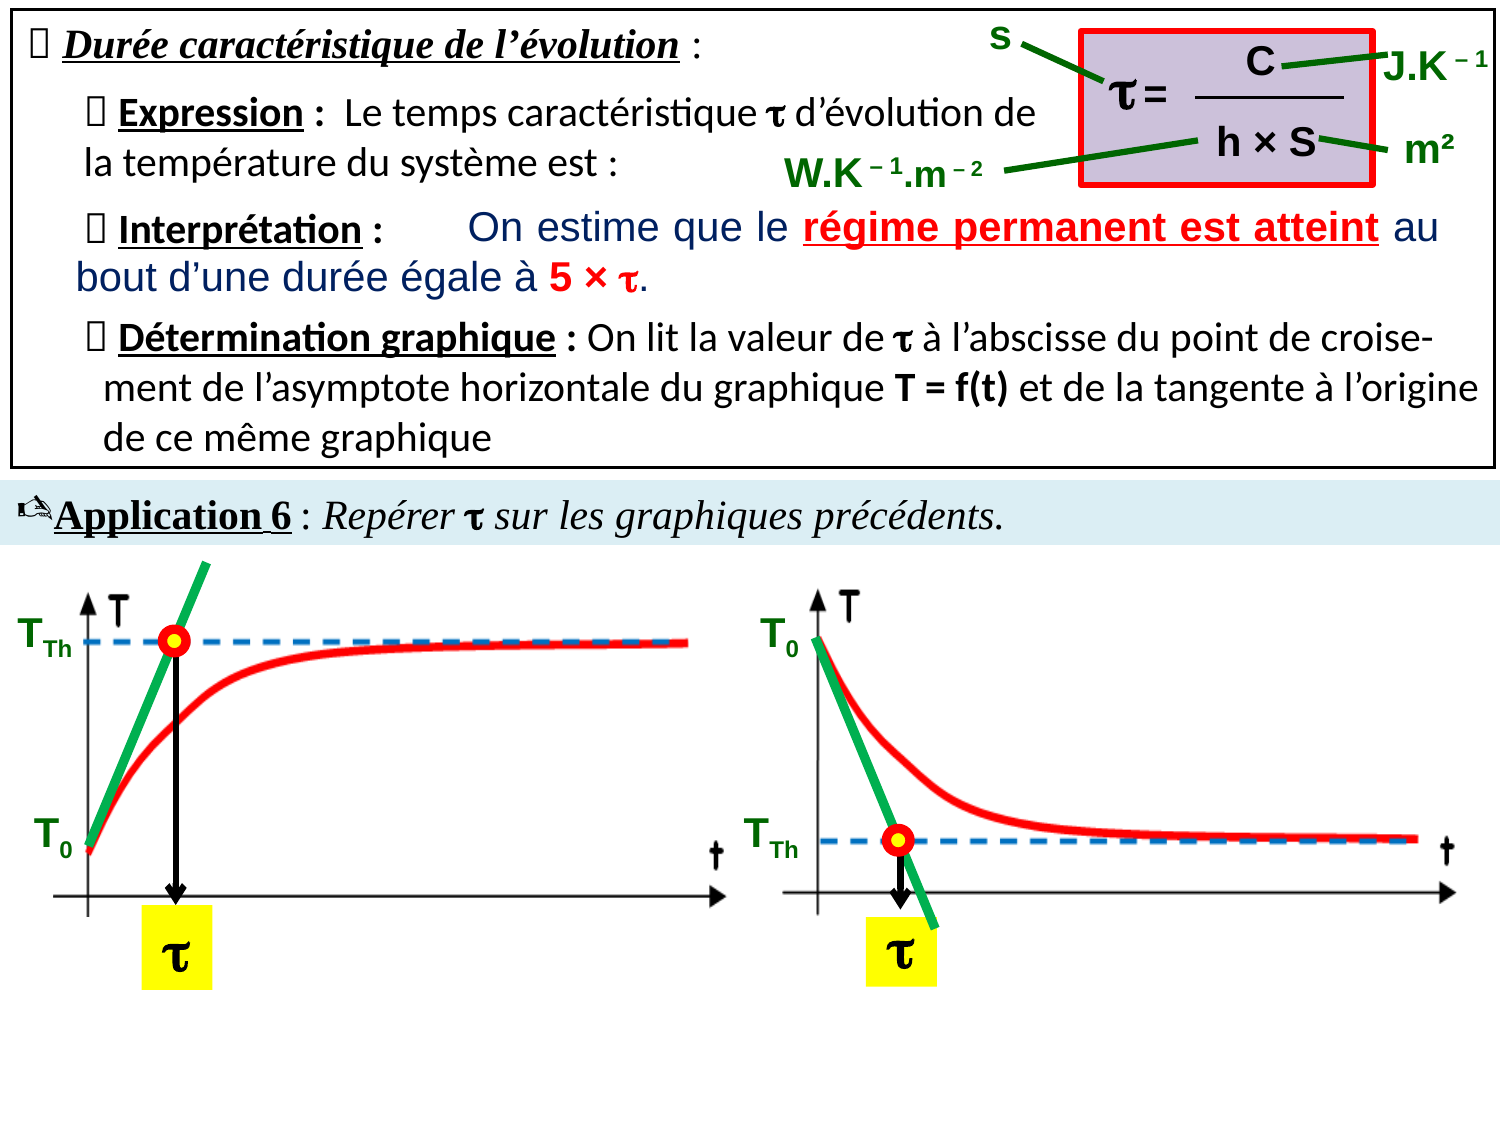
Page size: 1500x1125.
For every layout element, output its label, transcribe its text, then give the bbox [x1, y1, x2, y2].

text_box t [865, 936, 937, 987]
text_box s [973, 0, 1045, 66]
text_box t = [1096, 42, 1212, 131]
text_box J.K – 1 [1368, 30, 1500, 96]
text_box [1281, 54, 1389, 67]
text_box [88, 562, 207, 847]
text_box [1011, 140, 1199, 172]
text_box  Durée caractéristique de l’évolution :  Expression : Le temps caractéristique t d’évolution de la température du système est :  Interprétation :  Détermination graphique : On lit la valeur de t à l’abscisse du point de croise- ment de l’asymptote horizontale du graphique T = f(t) et de la tangente à l’origine de ce même graphique [11, 9, 1495, 468]
text_box Application 6 : Repérer t sur les graphiques précédents. [0, 480, 1500, 545]
text_box [1079, 29, 1375, 136]
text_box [814, 637, 936, 929]
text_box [0, 585, 1473, 918]
text_box h × S [1201, 107, 1332, 172]
text_box W.K – 1.m – 2 [769, 138, 1005, 204]
text_box [1079, 159, 1375, 187]
text_box C [1230, 26, 1291, 92]
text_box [1318, 137, 1389, 151]
text_box On estime que le régime permanent est atteint au bout d’une durée égale à 5 × t. [60, 192, 1455, 292]
text_box [1079, 91, 1201, 140]
text_box t [141, 925, 213, 990]
text_box m² [1389, 114, 1471, 180]
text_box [1021, 43, 1104, 82]
